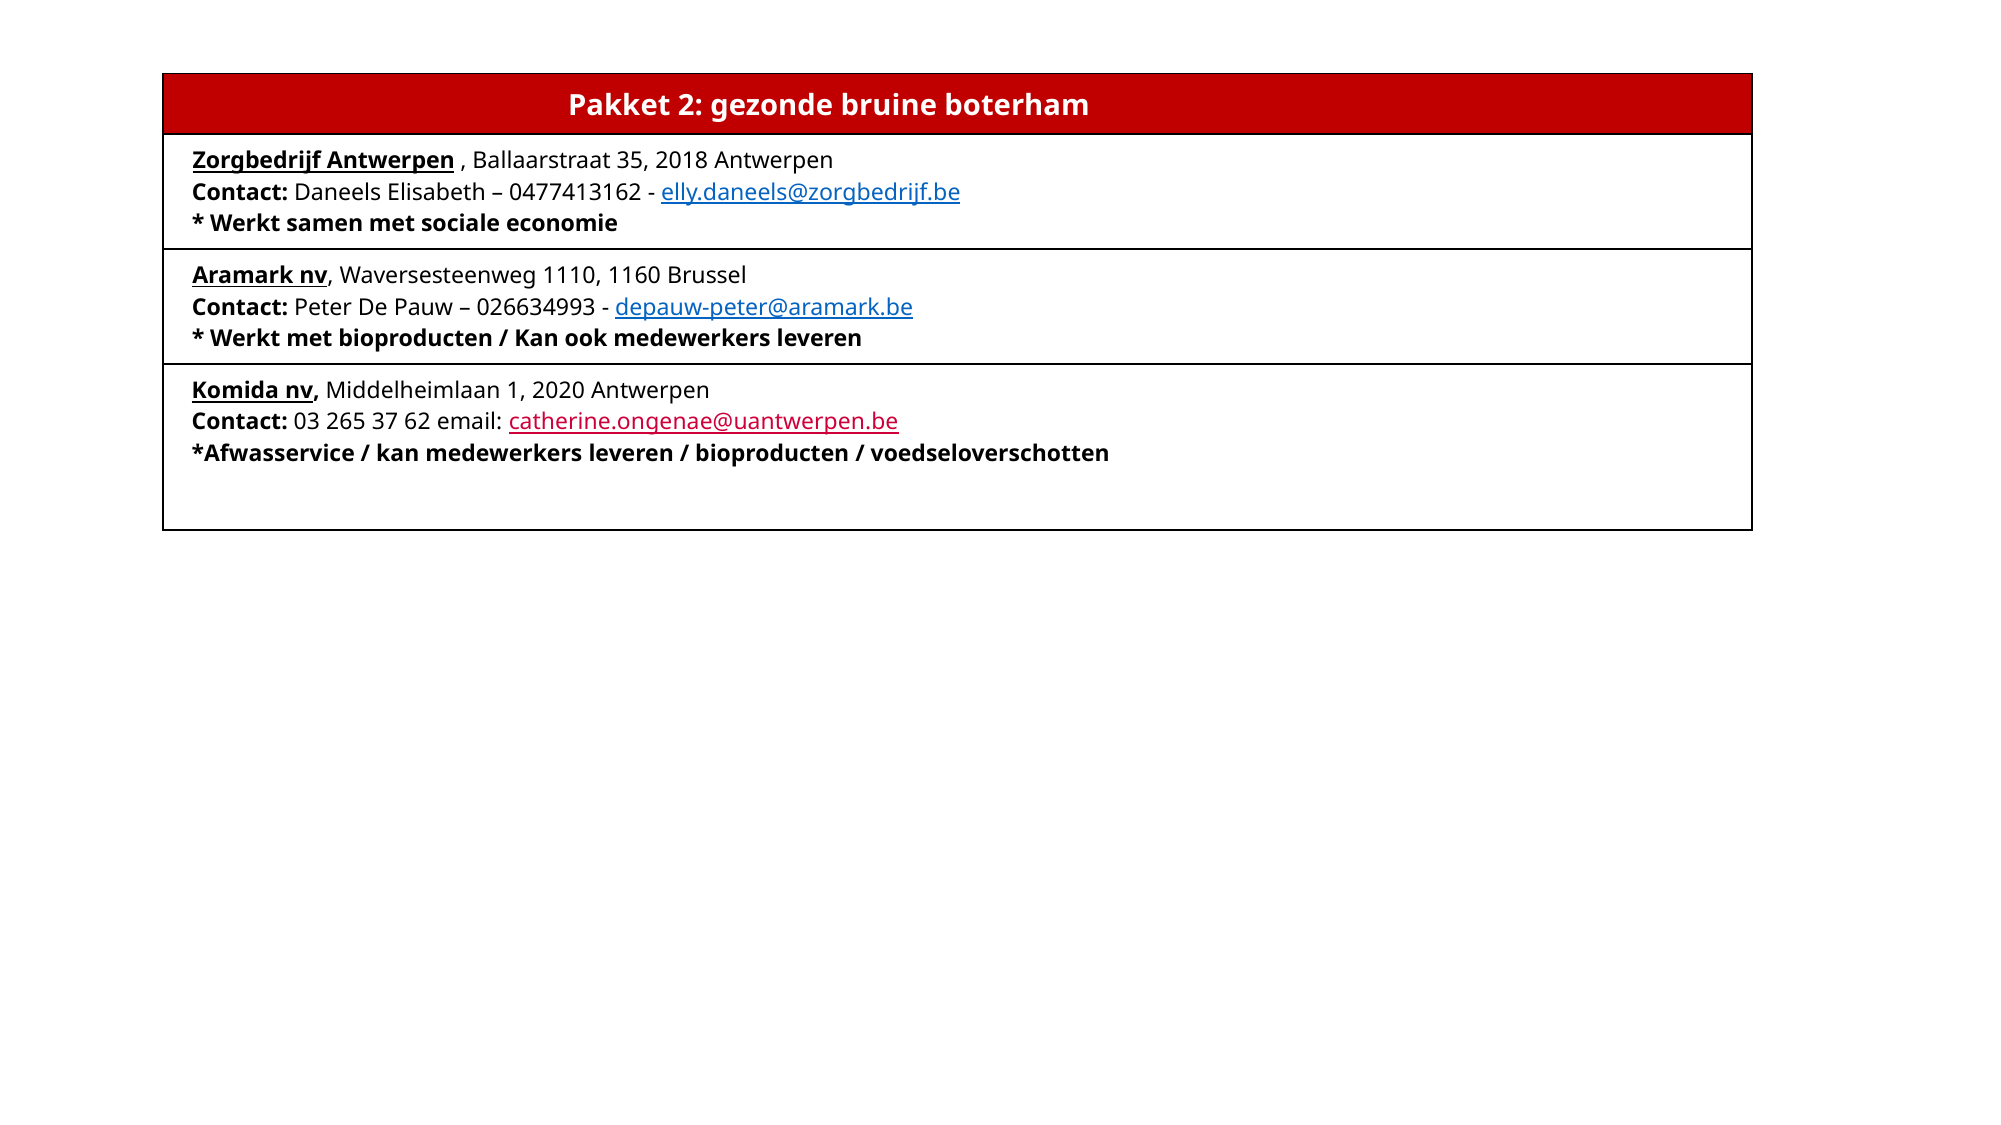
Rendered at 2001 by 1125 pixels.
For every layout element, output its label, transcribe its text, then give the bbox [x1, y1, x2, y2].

table_cell Komida nv, Middelheimlaan 1, 2020 Antwerpen Contact: 03 265 37 62 email: catherine.ongenae@uantwerpen.be *Afwasservice / kan medewerkers leveren / bioproducten / voedseloverschotten [164, 365, 1751, 529]
table_cell Aramark nv, Waversesteenweg 1110, 1160 Brussel Contact: Peter De Pauw – 026634993 - depauw-peter@aramark.be * Werkt met bioproducten / Kan ook medewerkers leveren [164, 250, 1751, 363]
table_header Pakket 2: gezonde bruine boterham [164, 74, 1751, 133]
table_cell Zorgbedrijf Antwerpen , Ballaarstraat 35, 2018 Antwerpen Contact: Daneels Elisabeth – 0477413162 - elly.daneels@zorgbedrijf.be * Werkt samen met sociale economie [164, 135, 1751, 248]
